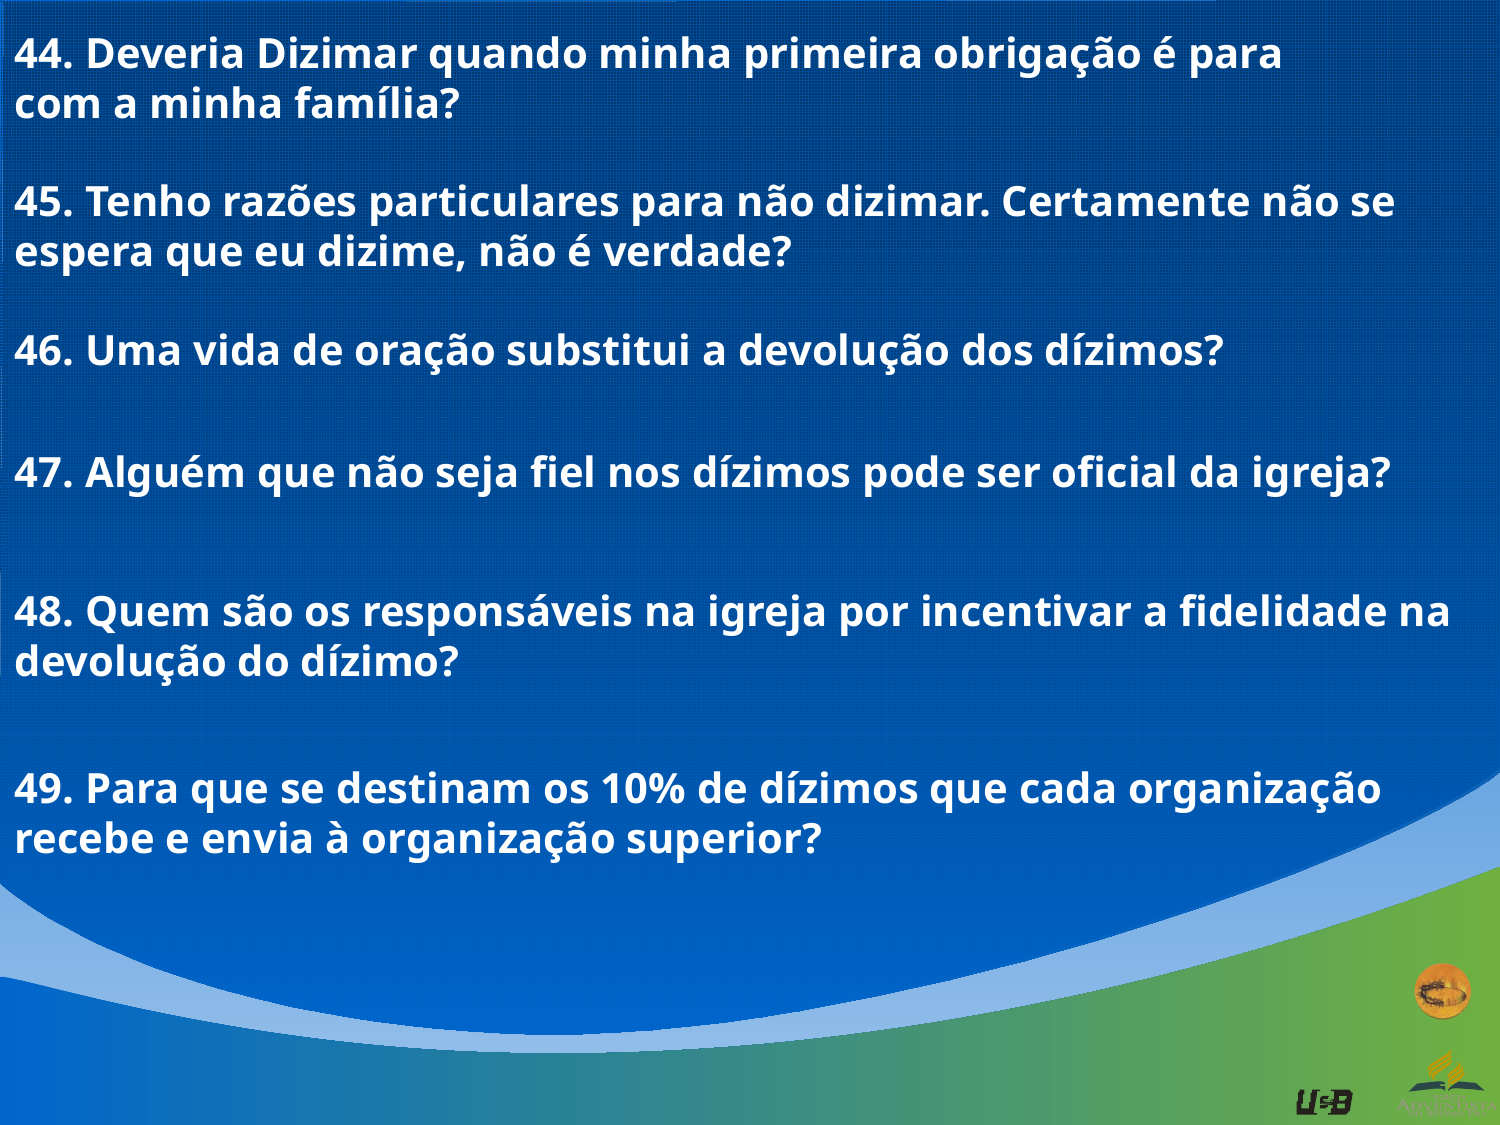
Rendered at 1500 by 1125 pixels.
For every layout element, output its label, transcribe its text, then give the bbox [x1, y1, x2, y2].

text_box 47. Alguém que não seja fiel nos dízimos pode ser oficial da igreja? [0, 438, 1500, 504]
text_box 44. Deveria Dizimar quando minha primeira obrigação é para com a minha família? [0, 19, 1388, 134]
text_box 49. Para que se destinam os 10% de dízimos que cada organização recebe e envia à organização superior? [0, 754, 1500, 870]
text_box 48. Quem são os responsáveis na igreja por incentivar a fidelidade na devolução do dízimo? [0, 577, 1500, 693]
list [1392, 1048, 1500, 1118]
text_box 45. Tenho razões particulares para não dizimar. Certamente não se espera que eu dizime, não é verdade? [0, 167, 1500, 282]
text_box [1293, 1087, 1356, 1118]
text_box 46. Uma vida de oração substitui a devolução dos dízimos? [0, 316, 1500, 381]
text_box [1411, 959, 1475, 1024]
